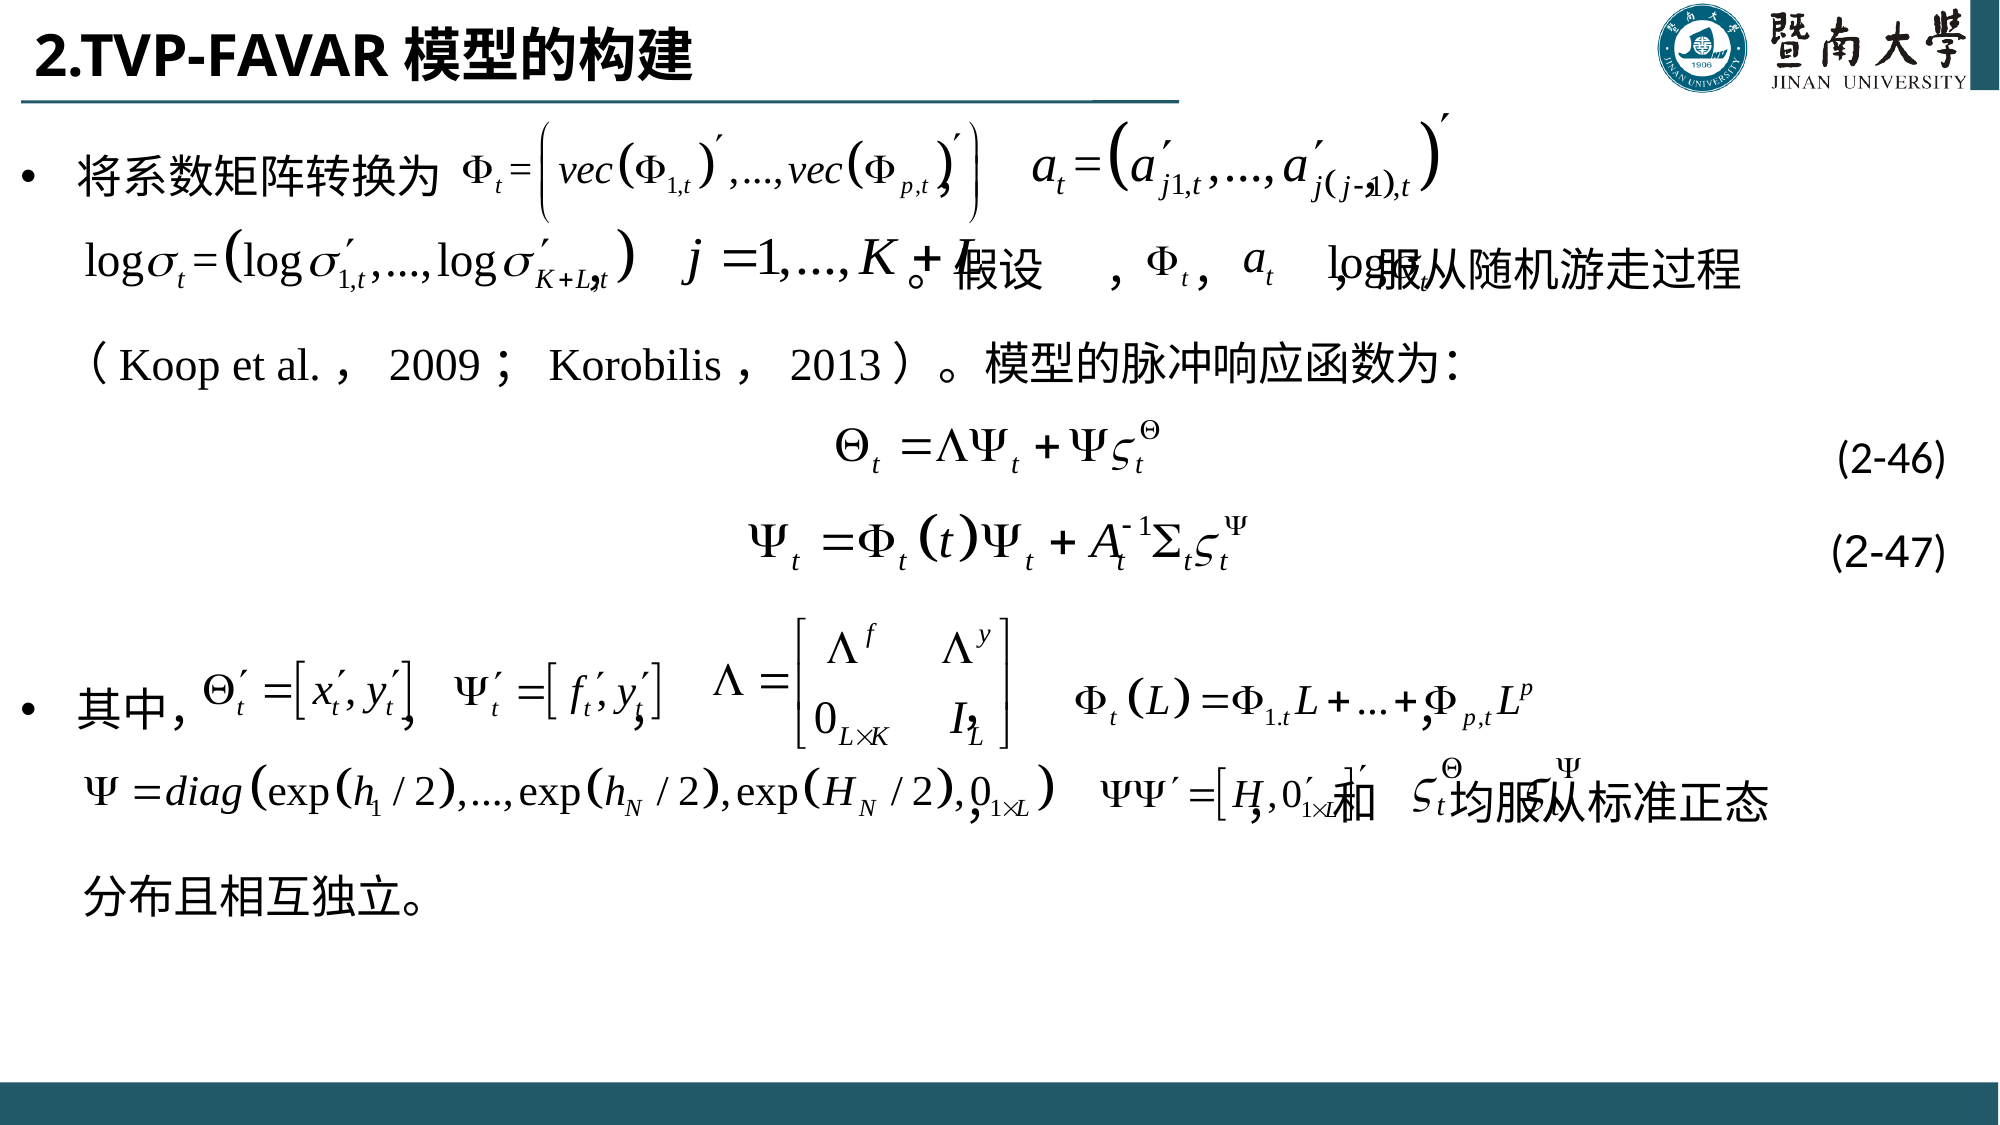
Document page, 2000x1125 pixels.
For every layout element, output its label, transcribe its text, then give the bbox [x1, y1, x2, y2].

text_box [705, 609, 1028, 758]
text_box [447, 658, 669, 731]
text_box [1405, 745, 1474, 829]
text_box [1235, 225, 1284, 297]
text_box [740, 503, 1259, 587]
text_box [77, 759, 1060, 831]
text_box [1022, 89, 1458, 221]
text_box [1320, 231, 1440, 303]
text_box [827, 408, 1171, 486]
text_box 将系数矩阵转换为 ， ， ， 。假设 ， ， ，服从随机游走过程 （Koop et al.，2009；Korobilis，2013）。模型的脉冲响应函数为： (2-46) (2-47) 其中， ， ， ， ， ， ， 和 均服从标准正态 分布且相互独立。 [5, 101, 1962, 1117]
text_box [1093, 747, 1372, 831]
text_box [1068, 668, 1541, 740]
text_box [1140, 231, 1199, 297]
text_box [77, 219, 640, 309]
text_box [668, 225, 994, 297]
picture [1657, 3, 1967, 93]
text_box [196, 656, 424, 731]
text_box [455, 113, 991, 232]
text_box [1517, 745, 1591, 829]
title 2.TVP-FAVAR模型的构建 [19, 0, 916, 101]
